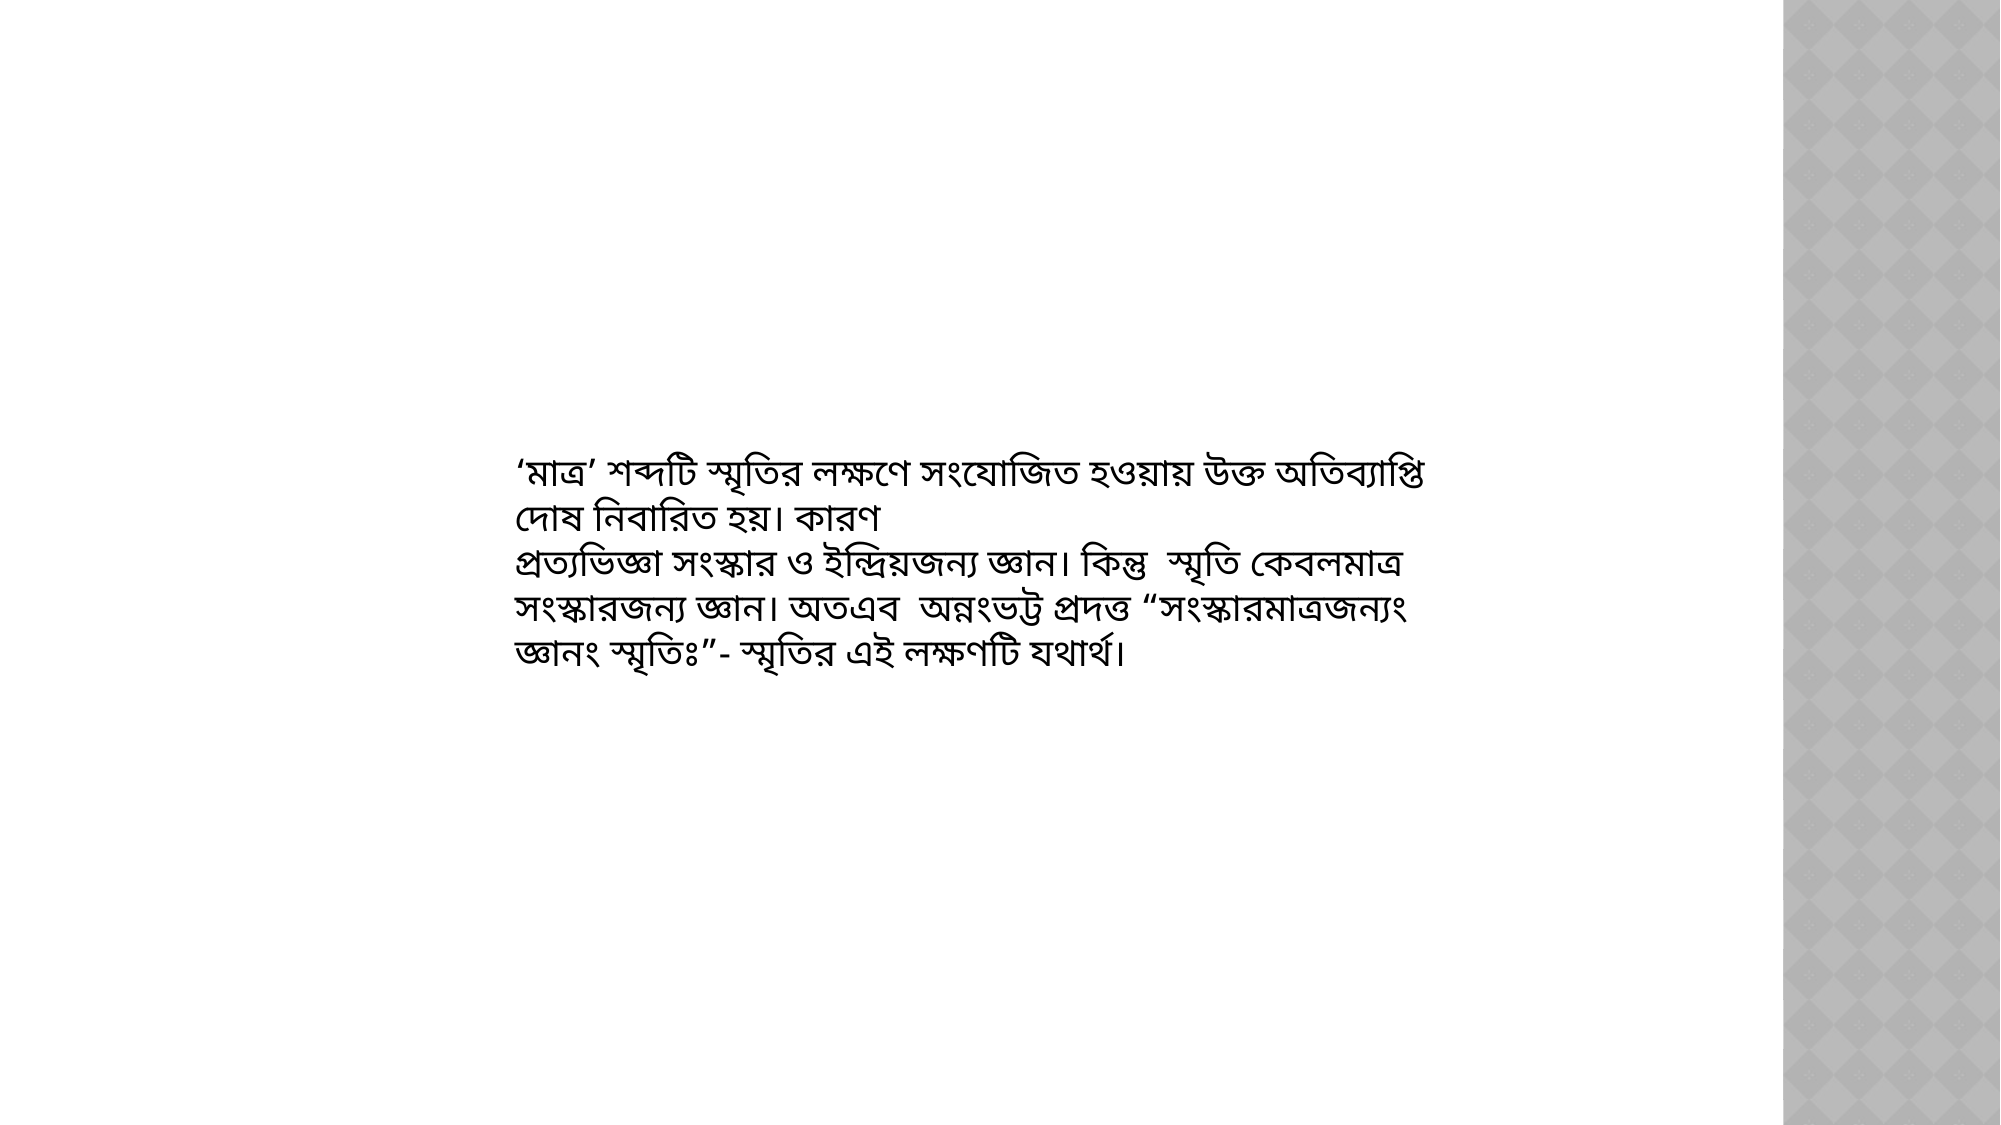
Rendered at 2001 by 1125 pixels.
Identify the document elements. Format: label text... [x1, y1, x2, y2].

text_box ‘মাত্র’ শব্দটি স্মৃতির লক্ষণে সংযোজিত হওয়ায় উক্ত অতিব্যাপ্তি দোষ নিবারিত হয়। কারণ প্রত্যভিজ্ঞা সংস্কার ও ইন্দ্রিয়জন্য জ্ঞান। কিন্তু স্মৃতি কেবলমাত্র সংস্কারজন্য জ্ঞান। অতএব অন্নংভট্ট প্রদত্ত “সংস্কারমাত্রজন্যং জ্ঞানং স্মৃতিঃ”- স্মৃতির এই লক্ষণটি যথার্থ। [500, 441, 1500, 681]
